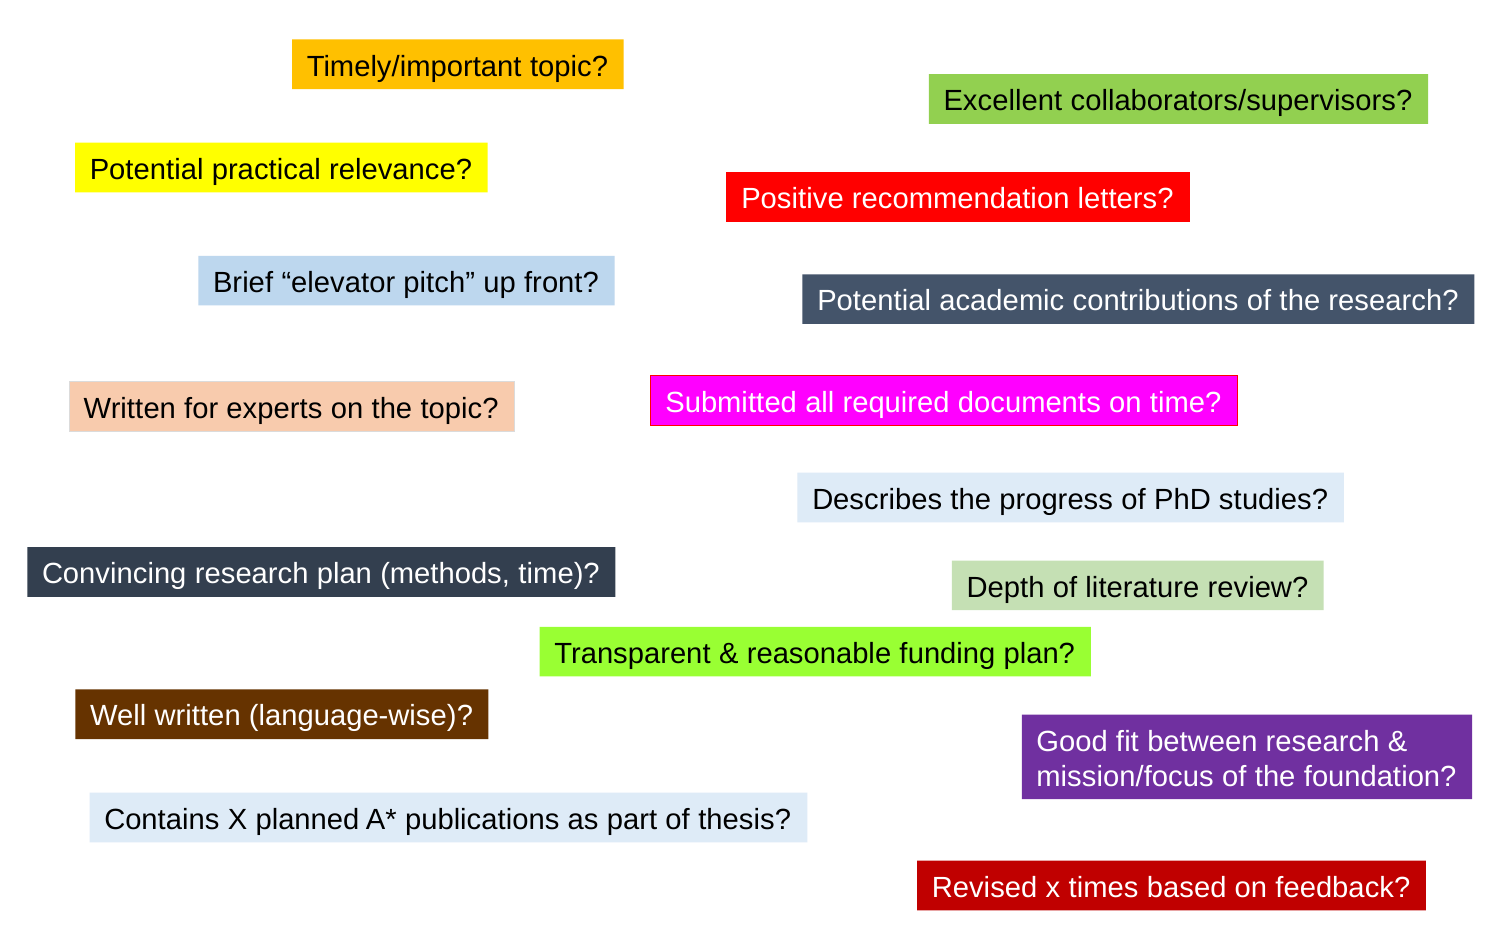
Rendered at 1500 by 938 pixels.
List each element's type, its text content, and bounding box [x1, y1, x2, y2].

text_box Good fit between research & mission/focus of the foundation? [1021, 714, 1473, 800]
text_box Contains X planned A* publications as part of thesis? [89, 792, 808, 843]
text_box Transparent & reasonable funding plan? [539, 626, 1091, 677]
text_box Potential practical relevance? [75, 142, 488, 193]
text_box Well written (language-wise)? [75, 689, 489, 740]
text_box Revised x times based on feedback? [917, 860, 1426, 911]
text_box Positive recommendation letters? [726, 172, 1190, 222]
text_box Describes the progress of PhD studies? [797, 472, 1344, 523]
text_box Timely/important topic? [292, 39, 624, 90]
text_box Potential academic contributions of the research? [802, 274, 1475, 324]
text_box Convincing research plan (methods, time)? [27, 547, 616, 597]
text_box Excellent collaborators/supervisors? [928, 74, 1429, 124]
text_box Brief “elevator pitch” up front? [198, 255, 615, 306]
text_box Written for experts on the topic? [69, 381, 515, 432]
text_box Depth of literature review? [951, 560, 1324, 611]
text_box Submitted all required documents on time? [650, 375, 1238, 426]
